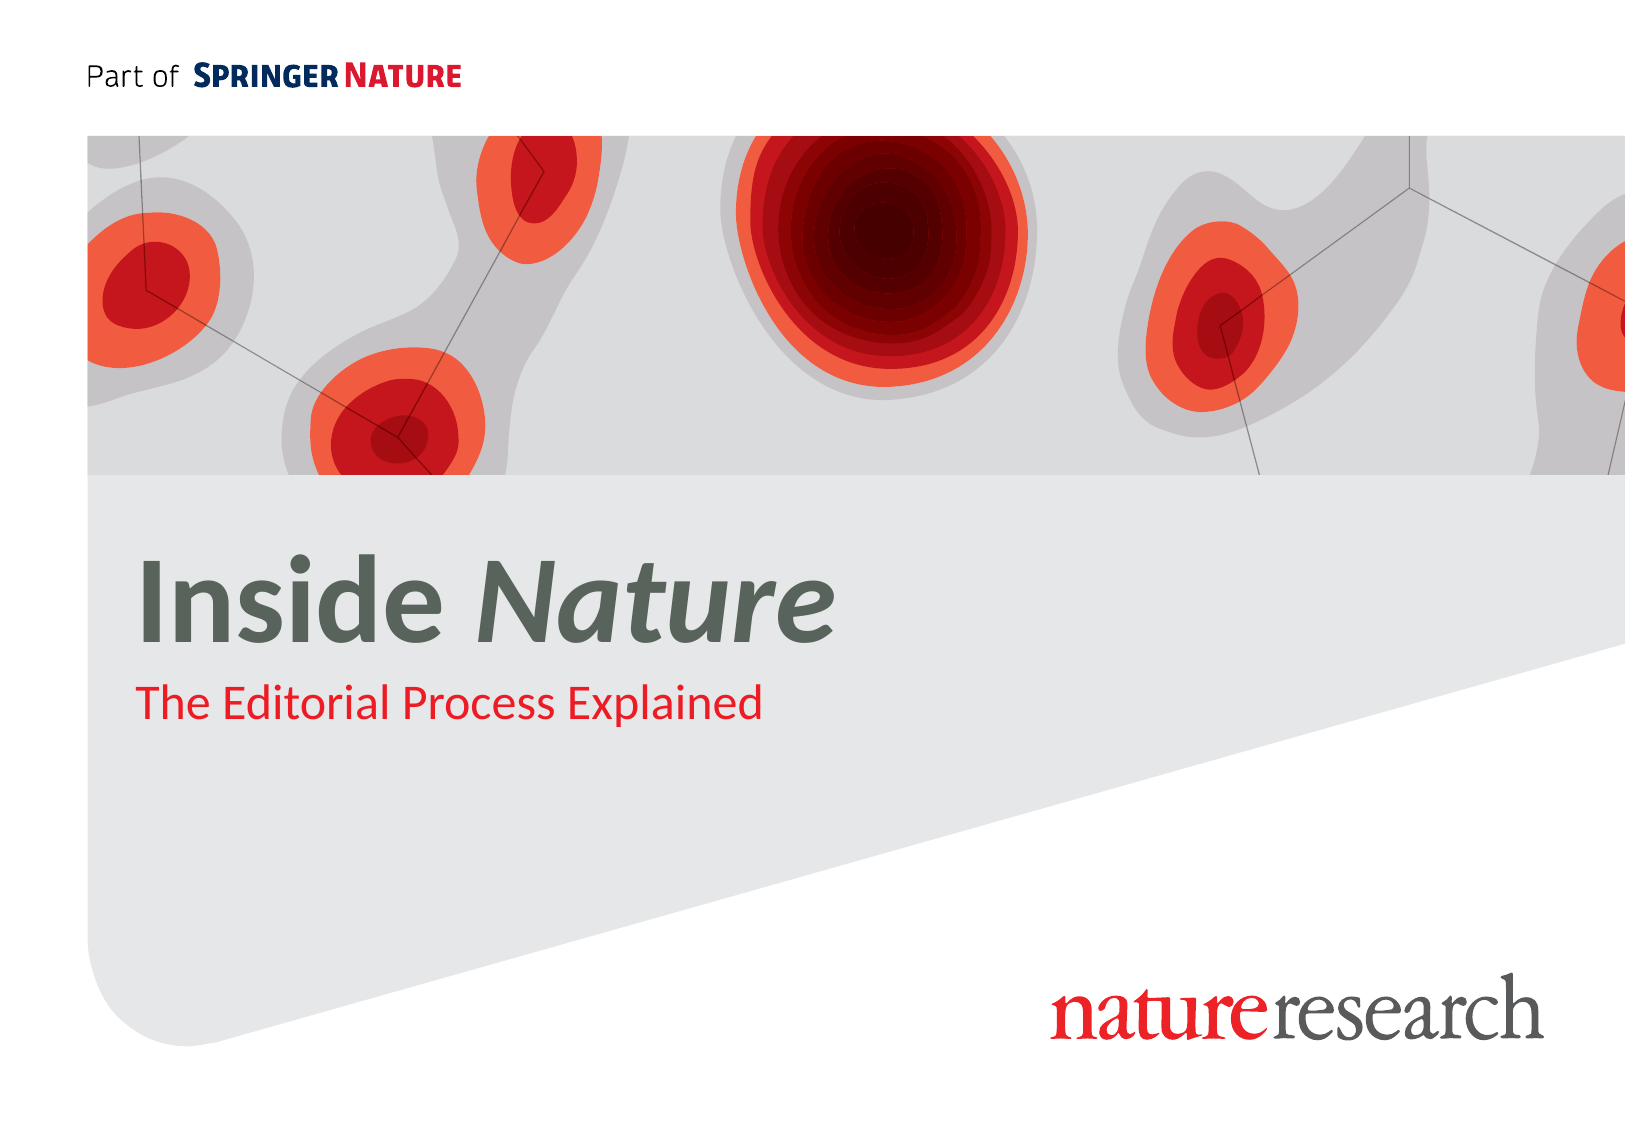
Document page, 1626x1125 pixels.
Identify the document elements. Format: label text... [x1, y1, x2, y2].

list The Editorial Process Explained [135, 669, 1010, 792]
title Inside Nature [135, 517, 1468, 670]
